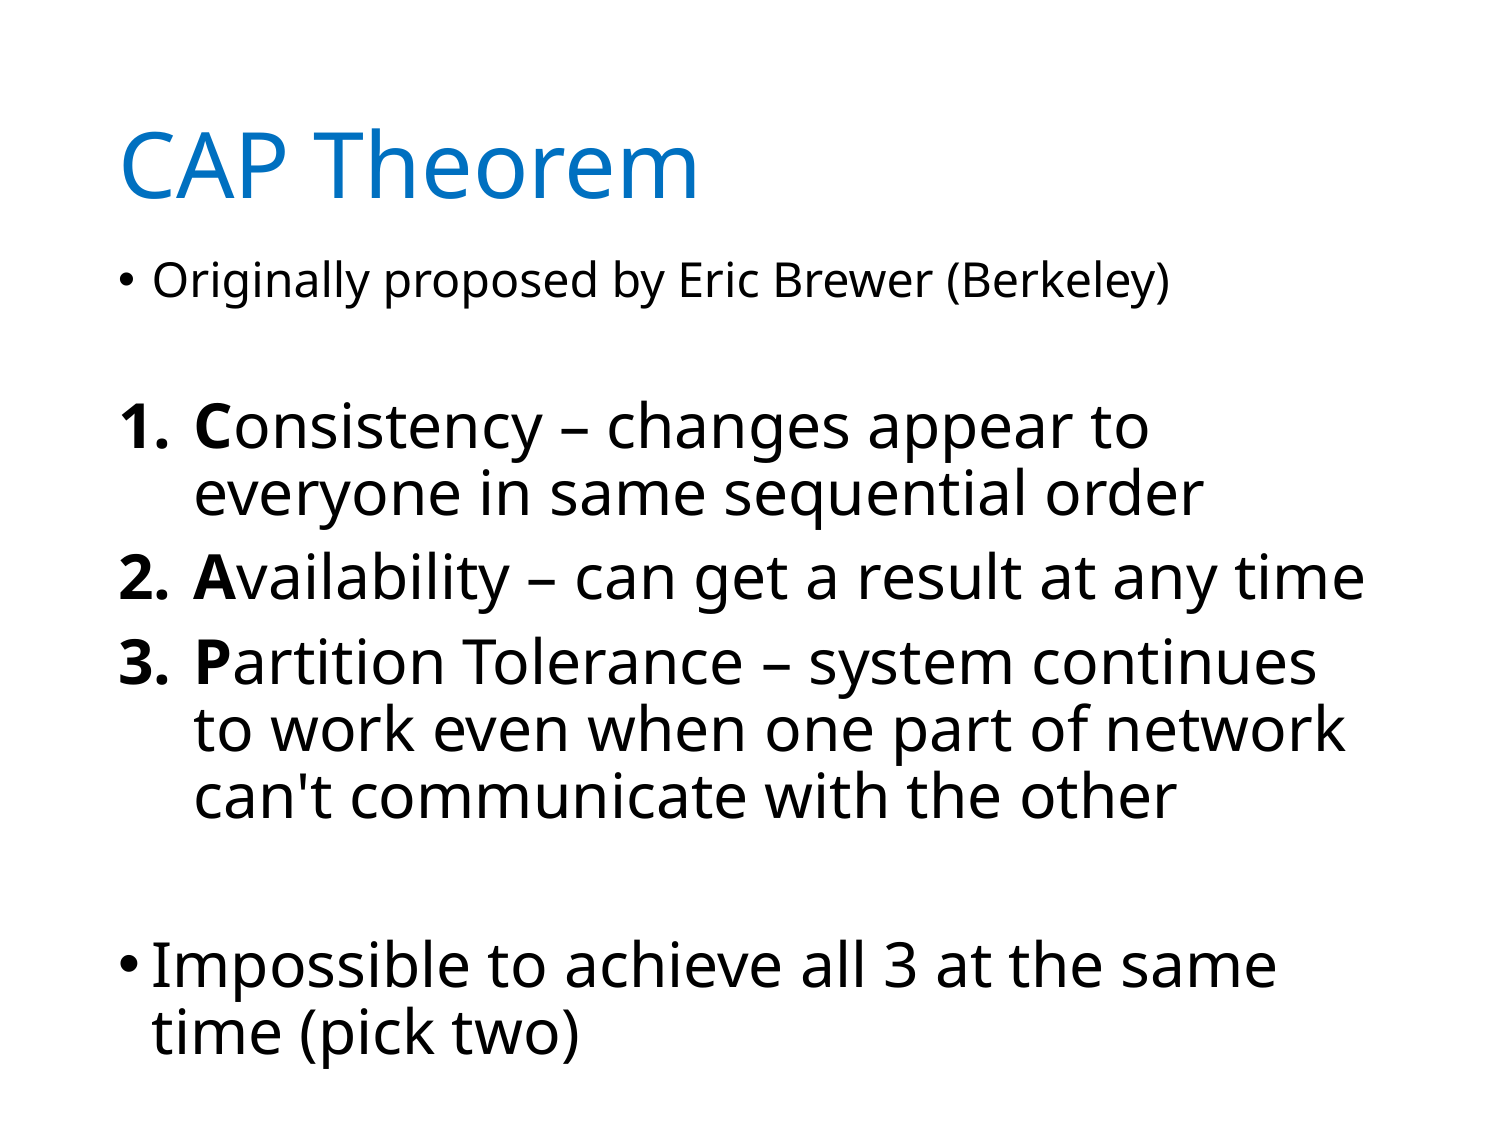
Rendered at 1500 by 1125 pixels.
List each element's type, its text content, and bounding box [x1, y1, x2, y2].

title CAP Theorem [103, 59, 1397, 248]
list Originally proposed by Eric Brewer (Berkeley) Consistency – changes appear to everyone in same sequential order Availability – can get a result at any time Partition Tolerance – system continues to work even when one part of network can't communicate with the other Impossible to achieve all 3 at the same time (pick two) [103, 248, 1397, 1097]
